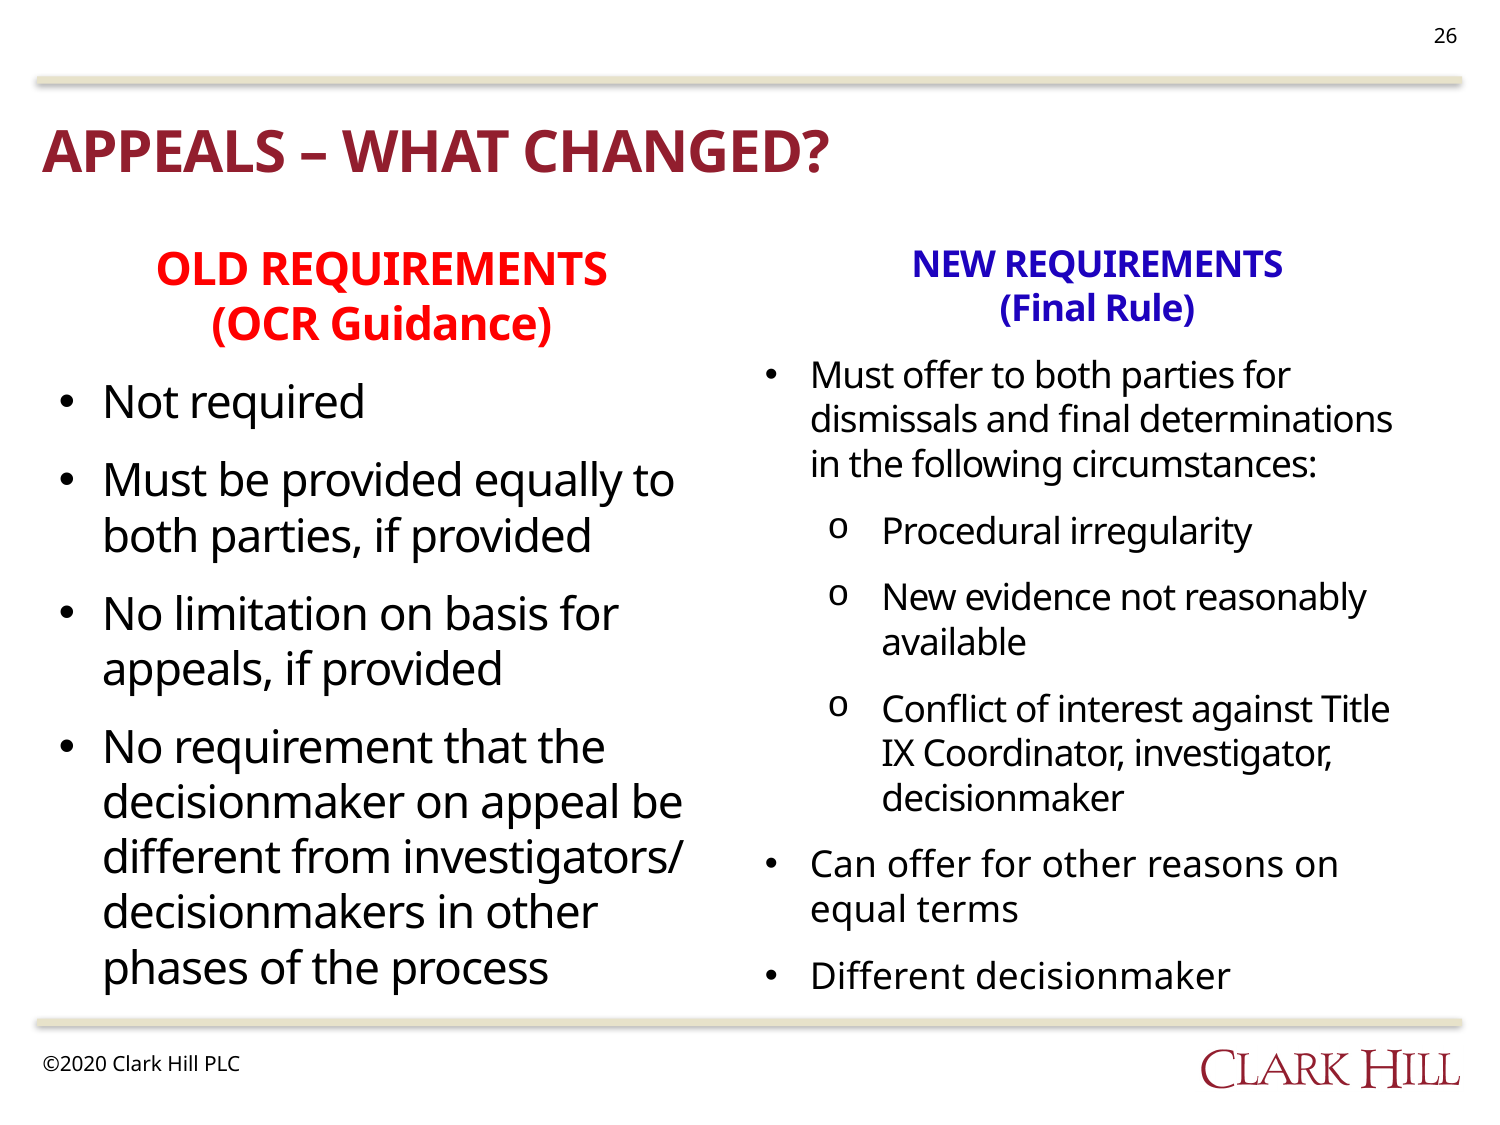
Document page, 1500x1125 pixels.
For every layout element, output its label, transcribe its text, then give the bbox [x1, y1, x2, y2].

title Appeals – what changed? [27, 106, 1450, 187]
list OLD REQUIREMENTS (OCR Guidance) Not required Must be provided equally to both parties, if provided No limitation on basis for appeals, if provided No requirement that the decisionmaker on appeal be different from investigators/ decisionmakers in other phases of the process [43, 232, 720, 1009]
text_box NEW REQUIREMENTS (Final Rule) Must offer to both parties for dismissals and final determinations in the following circumstances: Procedural irregularity New evidence not reasonably available Conflict of interest against Title IX Coordinator, investigator, decisionmaker Can offer for other reasons on equal terms Different decisionmaker [749, 232, 1446, 1009]
text_box ©2020 Clark Hill PLC [27, 1042, 303, 1103]
picture [1195, 1045, 1464, 1092]
text_box 26 [1412, 15, 1473, 58]
